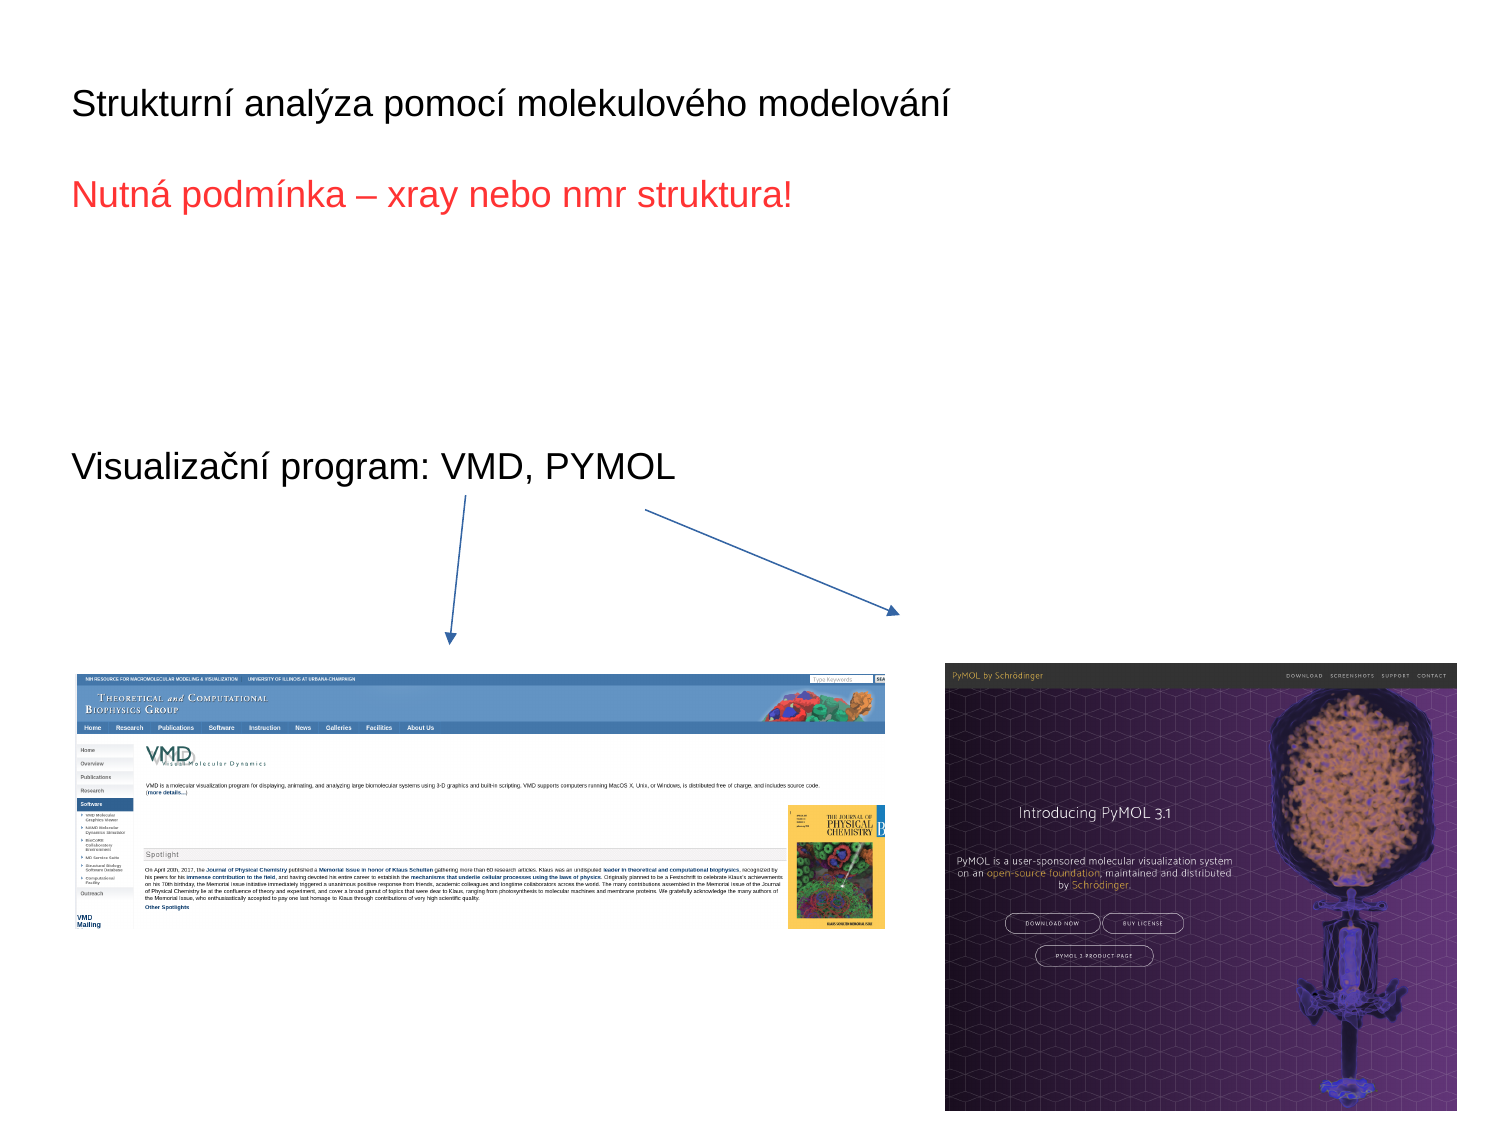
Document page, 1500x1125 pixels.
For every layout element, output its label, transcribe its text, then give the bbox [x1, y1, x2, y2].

text_box Strukturní analýza pomocí molekulového modelování Nutná podmínka – xray nebo nmr struktura! Visualizační program: VMD, PYMOL [55, 71, 1425, 540]
text_box [645, 509, 901, 617]
text_box [193, 453, 945, 510]
text_box [444, 495, 466, 646]
picture [944, 663, 1457, 1111]
picture [74, 674, 885, 930]
